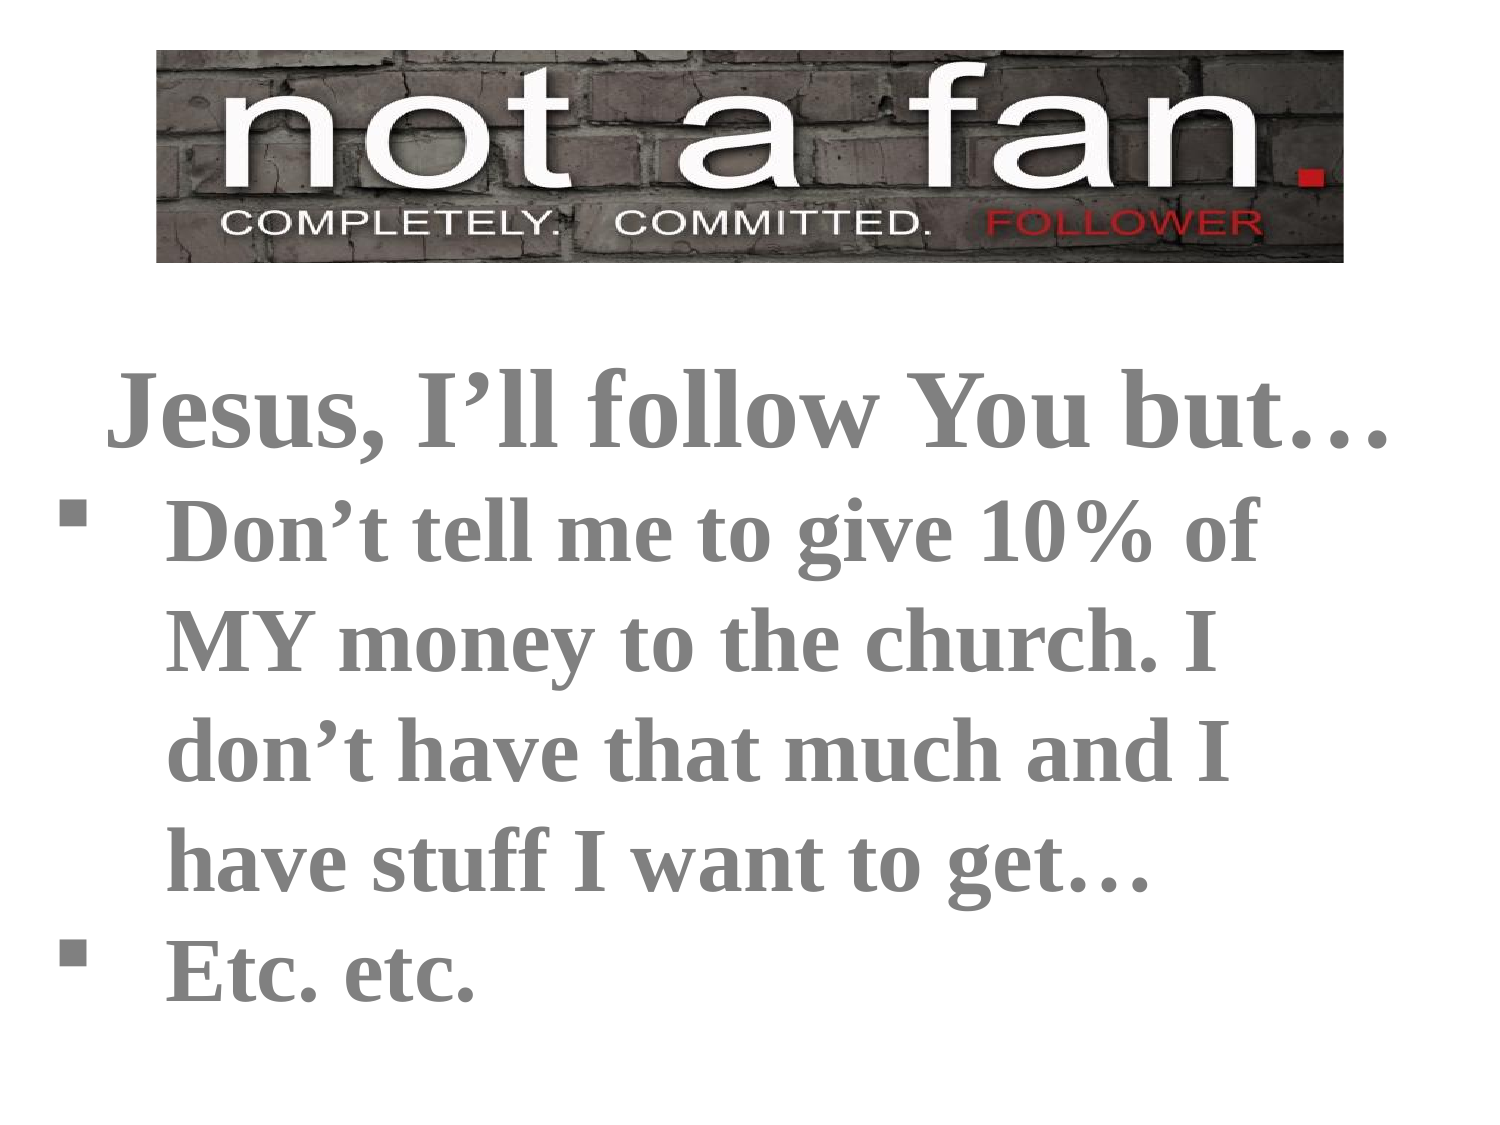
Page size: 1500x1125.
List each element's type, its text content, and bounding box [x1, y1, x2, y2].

picture [155, 49, 1344, 263]
text_box Jesus, I’ll follow You but… Don’t tell me to give 10% of MY money to the church. I don’t have that much and I have stuff I want to get… Etc. etc. [37, 274, 1463, 1028]
